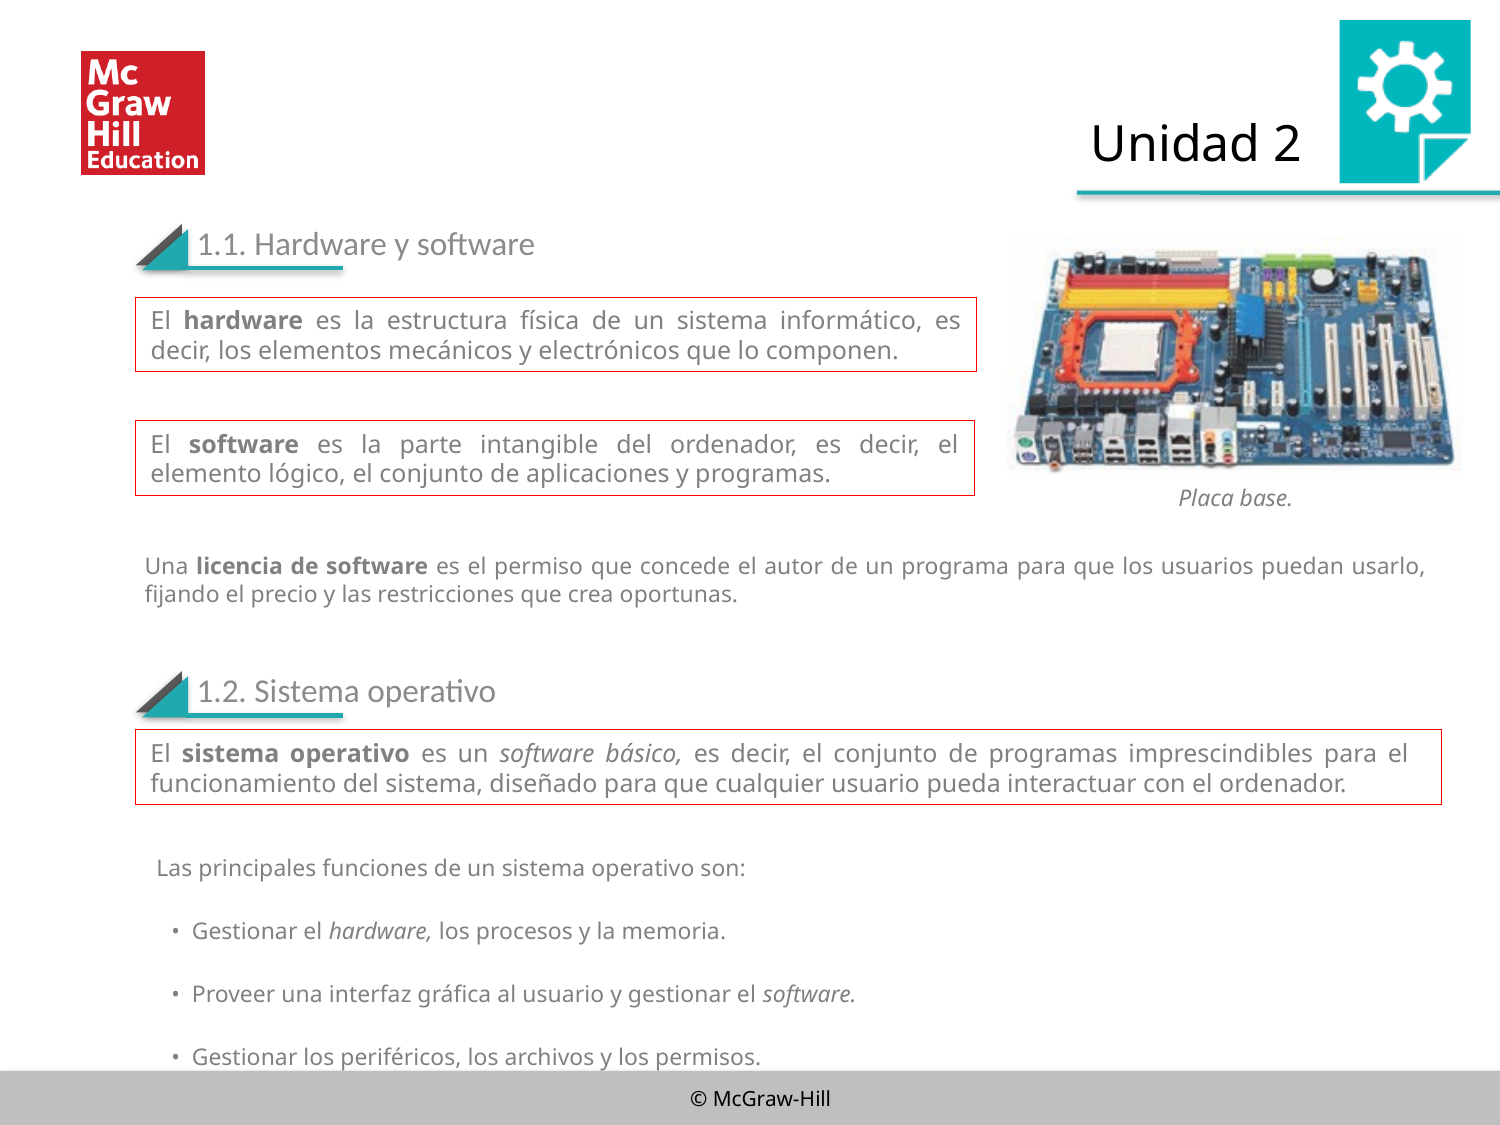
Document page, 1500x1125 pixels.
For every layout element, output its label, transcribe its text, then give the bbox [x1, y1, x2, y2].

picture [1254, 16, 1475, 185]
text_box El hardware es la estructura física de un sistema informático, es decir, los elementos mecánicos y electrónicos que lo componen. [135, 297, 977, 372]
text_box Las principales funciones de un sistema operativo son: • Gestionar el hardware, los procesos y la memoria. • Proveer una interfaz gráfica al usuario y gestionar el software. • Gestionar los periféricos, los archivos y los permisos. [135, 850, 951, 1078]
text_box Placa base. [1163, 482, 1309, 519]
picture [81, 51, 205, 175]
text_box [135, 656, 1065, 718]
picture [1007, 235, 1465, 474]
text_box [135, 209, 1065, 271]
text_box El software es la parte intangible del ordenador, es decir, el elemento lógico, el conjunto de aplicaciones y programas. [135, 420, 975, 496]
text_box El sistema operativo es un software básico, es decir, el conjunto de programas imprescindibles para el funcionamiento del sistema, diseñado para que cualquier usuario pueda interactuar con el ordenador. [135, 729, 1442, 805]
text_box Una licencia de software es el permiso que concede el autor de un programa para que los usuarios puedan usarlo, fijando el precio y las restricciones que crea oportunas. [118, 544, 1442, 615]
